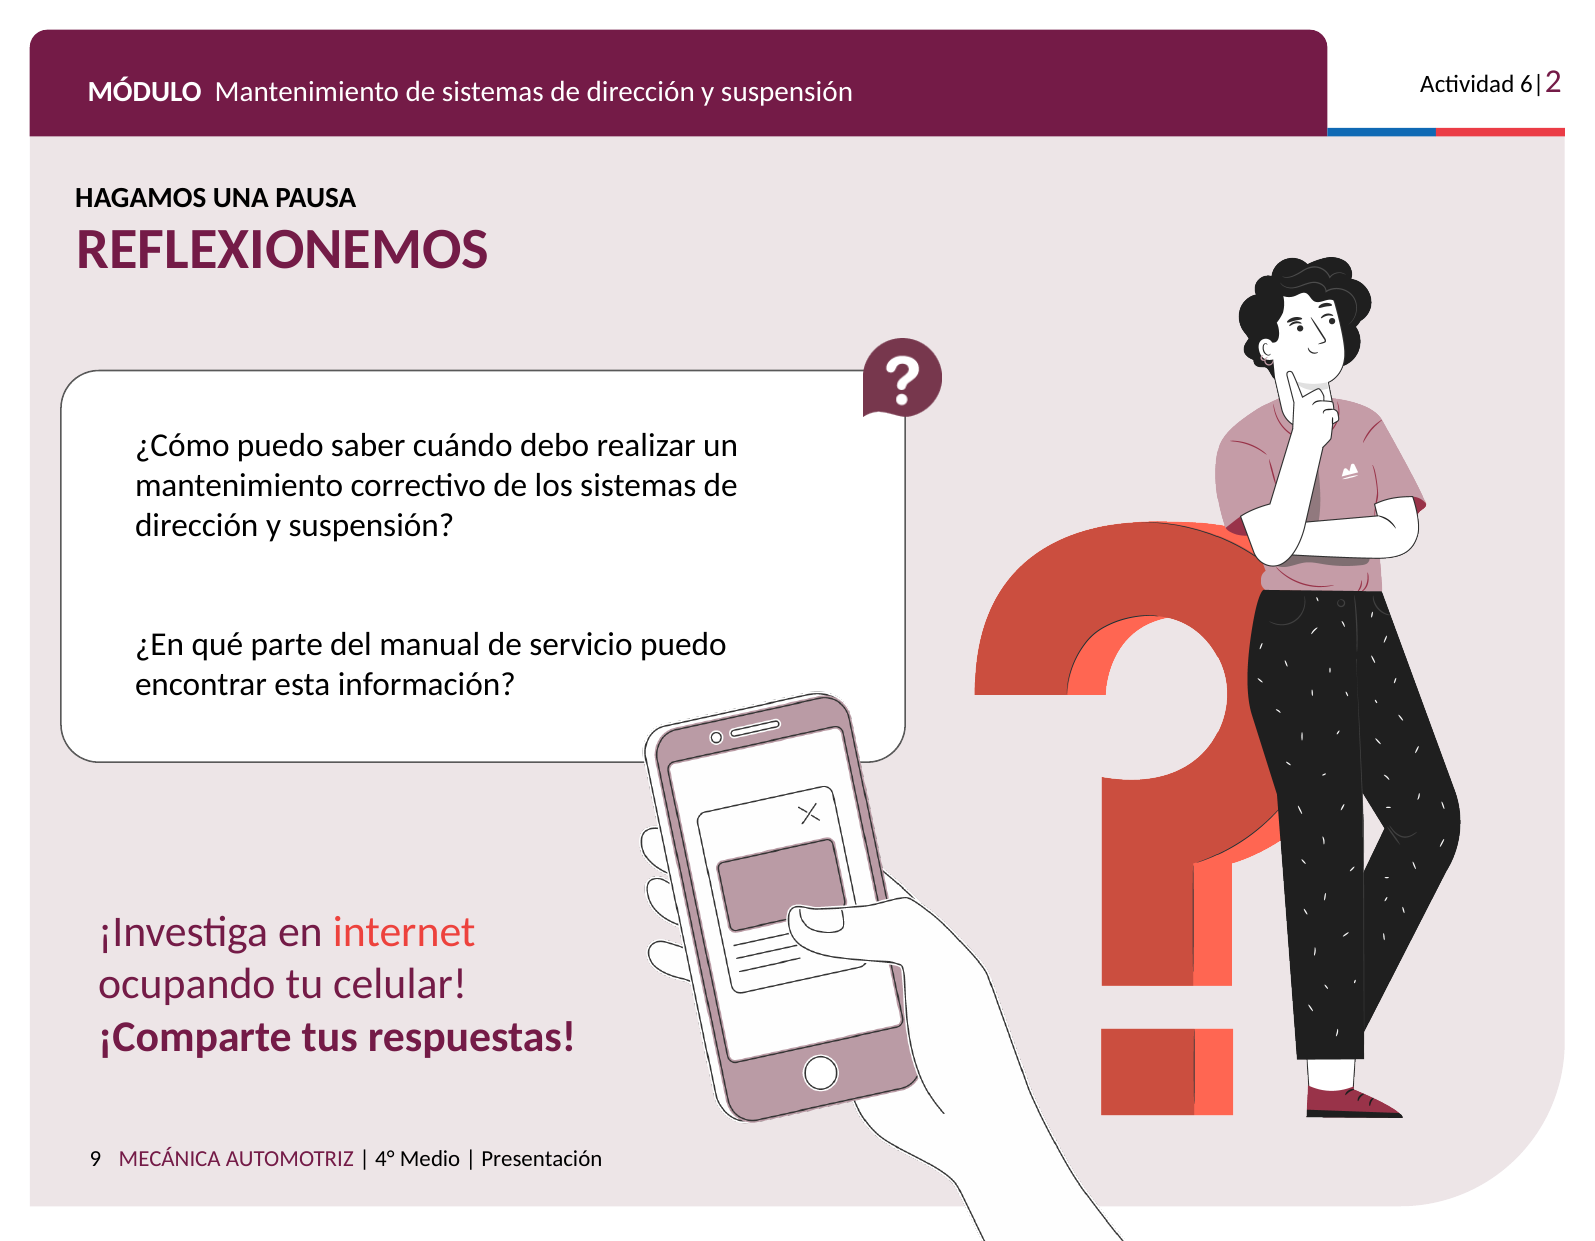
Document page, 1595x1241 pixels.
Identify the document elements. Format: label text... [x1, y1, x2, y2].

text_box REFLEXIONEMOS [61, 225, 1530, 278]
text_box ¡Investiga en internet ocupando tu celular! ¡Comparte tus respuestas! [83, 955, 578, 1008]
picture [863, 337, 942, 417]
text_box ¿Cómo puedo saber cuándo debo realizar un mantenimiento correctivo de los sistemas de dirección y suspensión? ¿En qué parte del manual de servicio puedo encontrar esta información? [120, 415, 847, 710]
text_box HAGAMOS UNA PAUSA [60, 200, 832, 226]
text_box [60, 370, 906, 763]
picture [583, 256, 1461, 1241]
